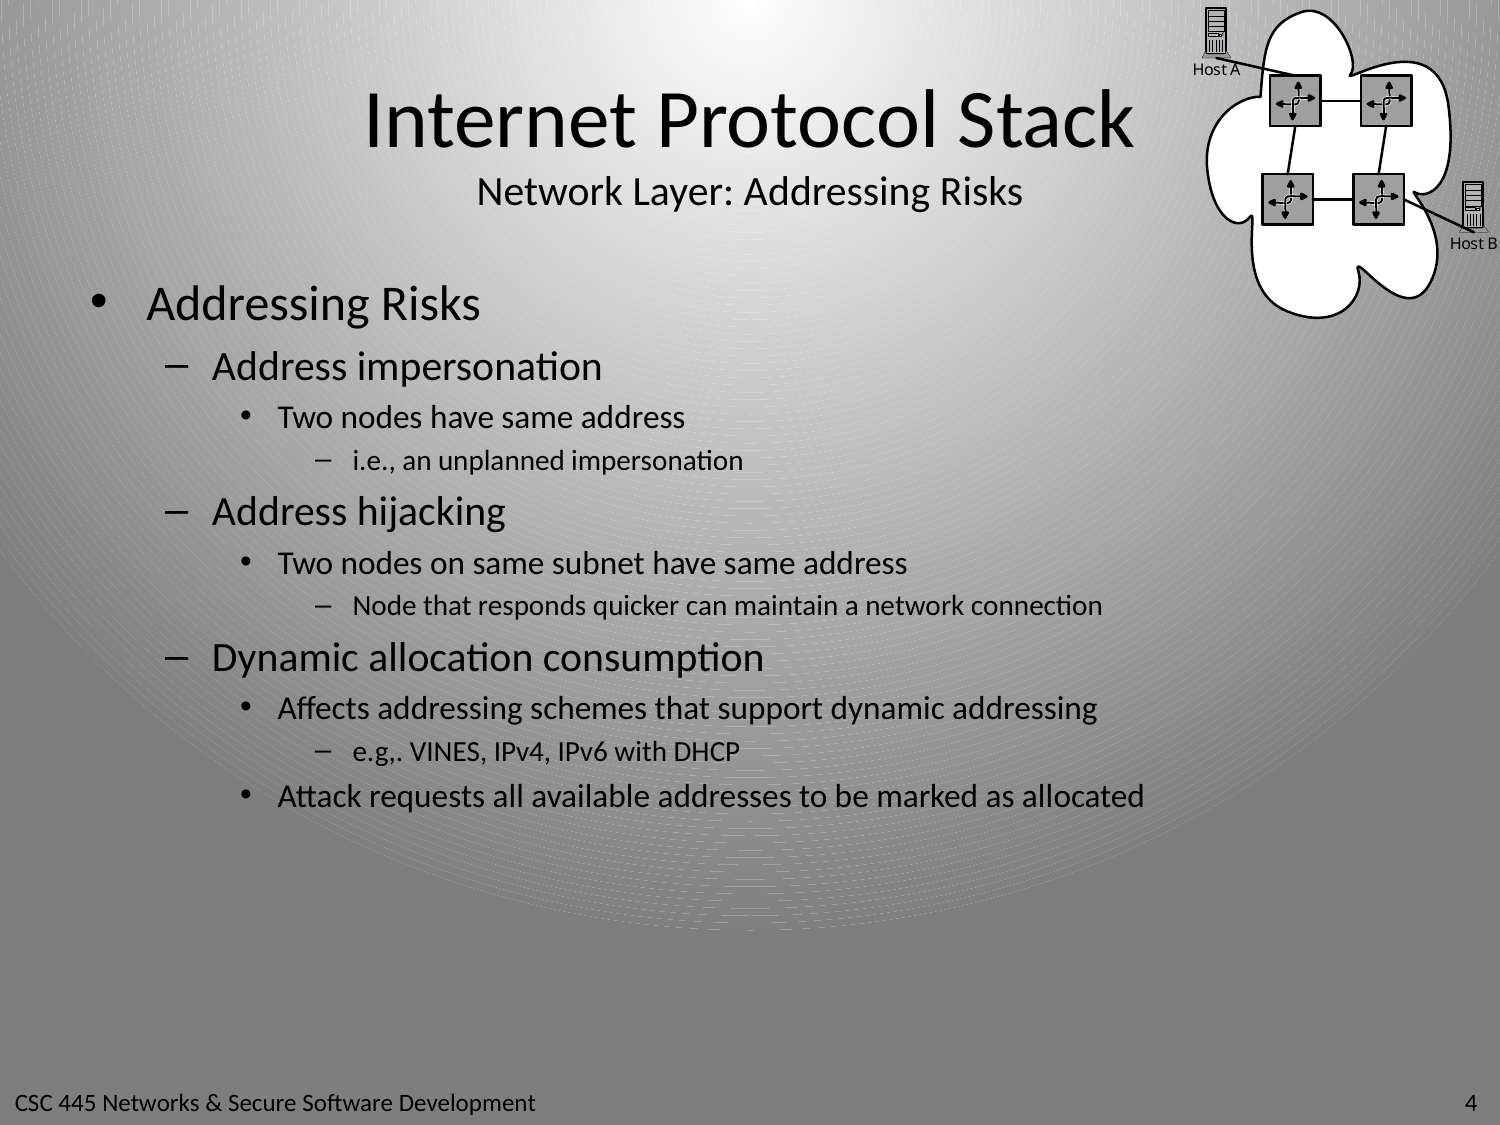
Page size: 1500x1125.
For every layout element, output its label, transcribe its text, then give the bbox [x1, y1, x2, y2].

list Addressing Risks Address impersonation Two nodes have same address i.e., an unplanned impersonation Address hijacking Two nodes on same subnet have same address Node that responds quicker can maintain a network connection Dynamic allocation consumption Affects addressing schemes that support dynamic addressing e.g,. VINES, IPv4, IPv6 with DHCP Attack requests all available addresses to be marked as allocated [75, 262, 1425, 1005]
picture [1190, 0, 1500, 334]
title Internet Protocol Stack Network Layer: Addressing Risks [75, 45, 1185, 233]
